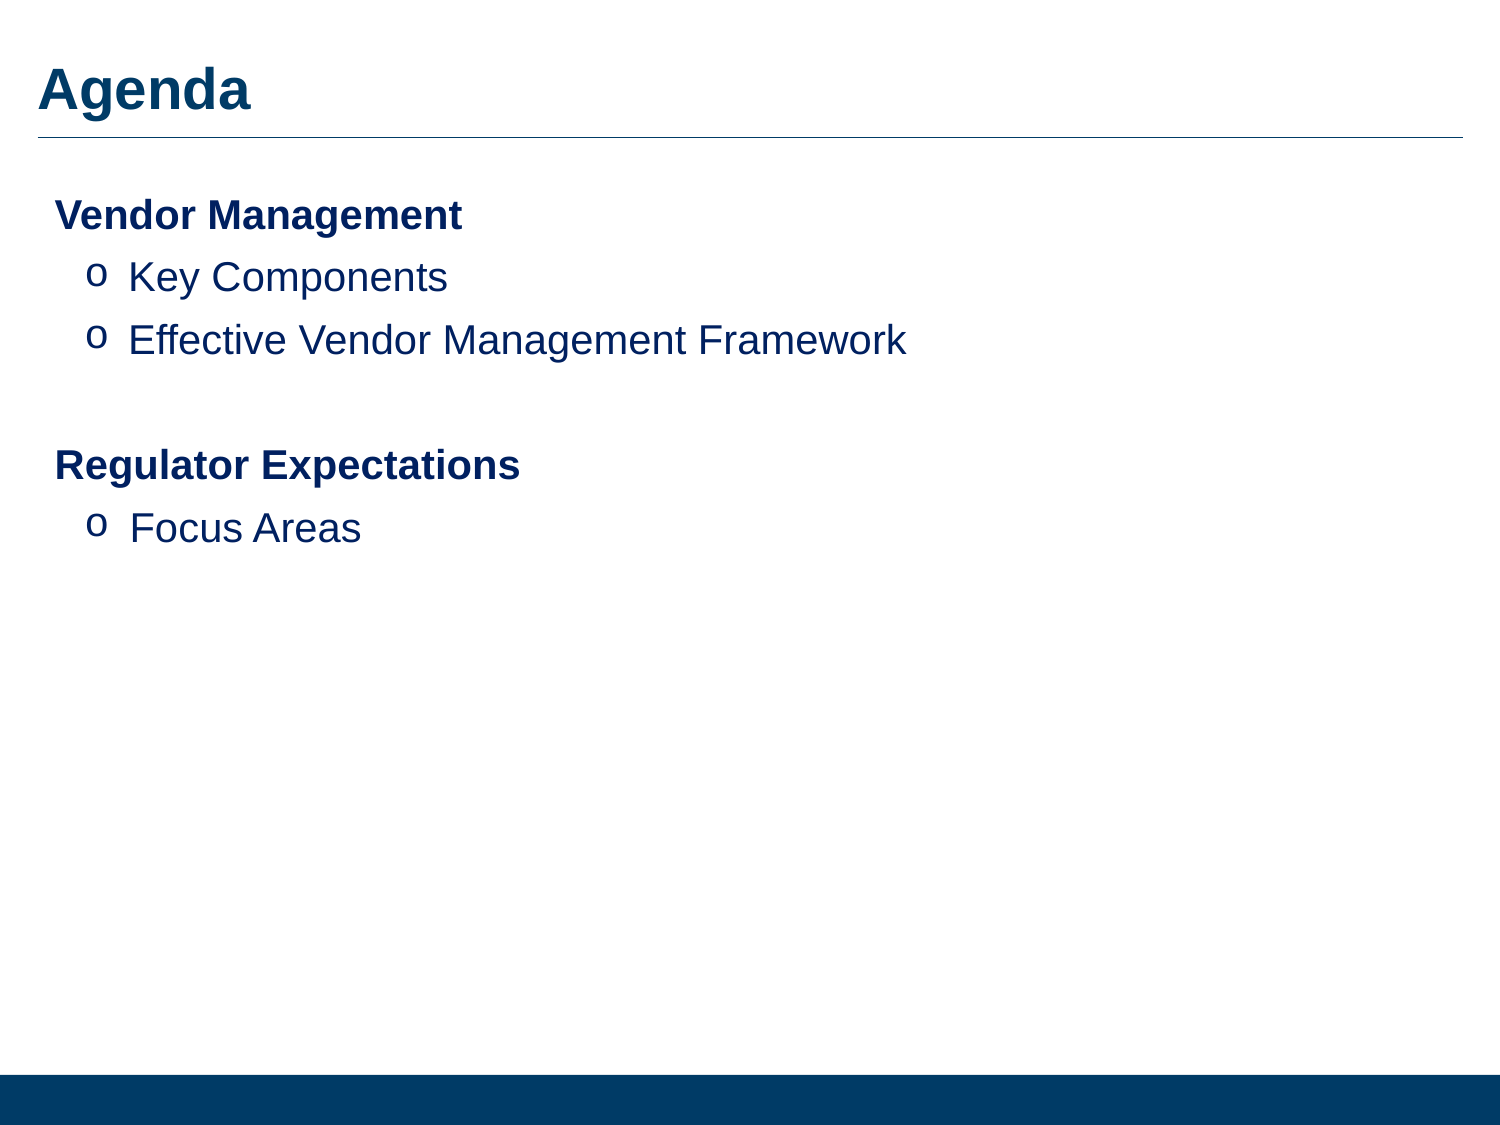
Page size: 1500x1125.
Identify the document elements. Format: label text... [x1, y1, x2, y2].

text_box [0, 1073, 1500, 1125]
title Agenda [37, 37, 1136, 135]
list Vendor Management Key Components Effective Vendor Management Framework Regulator Expectations Focus Areas [24, 187, 1438, 867]
